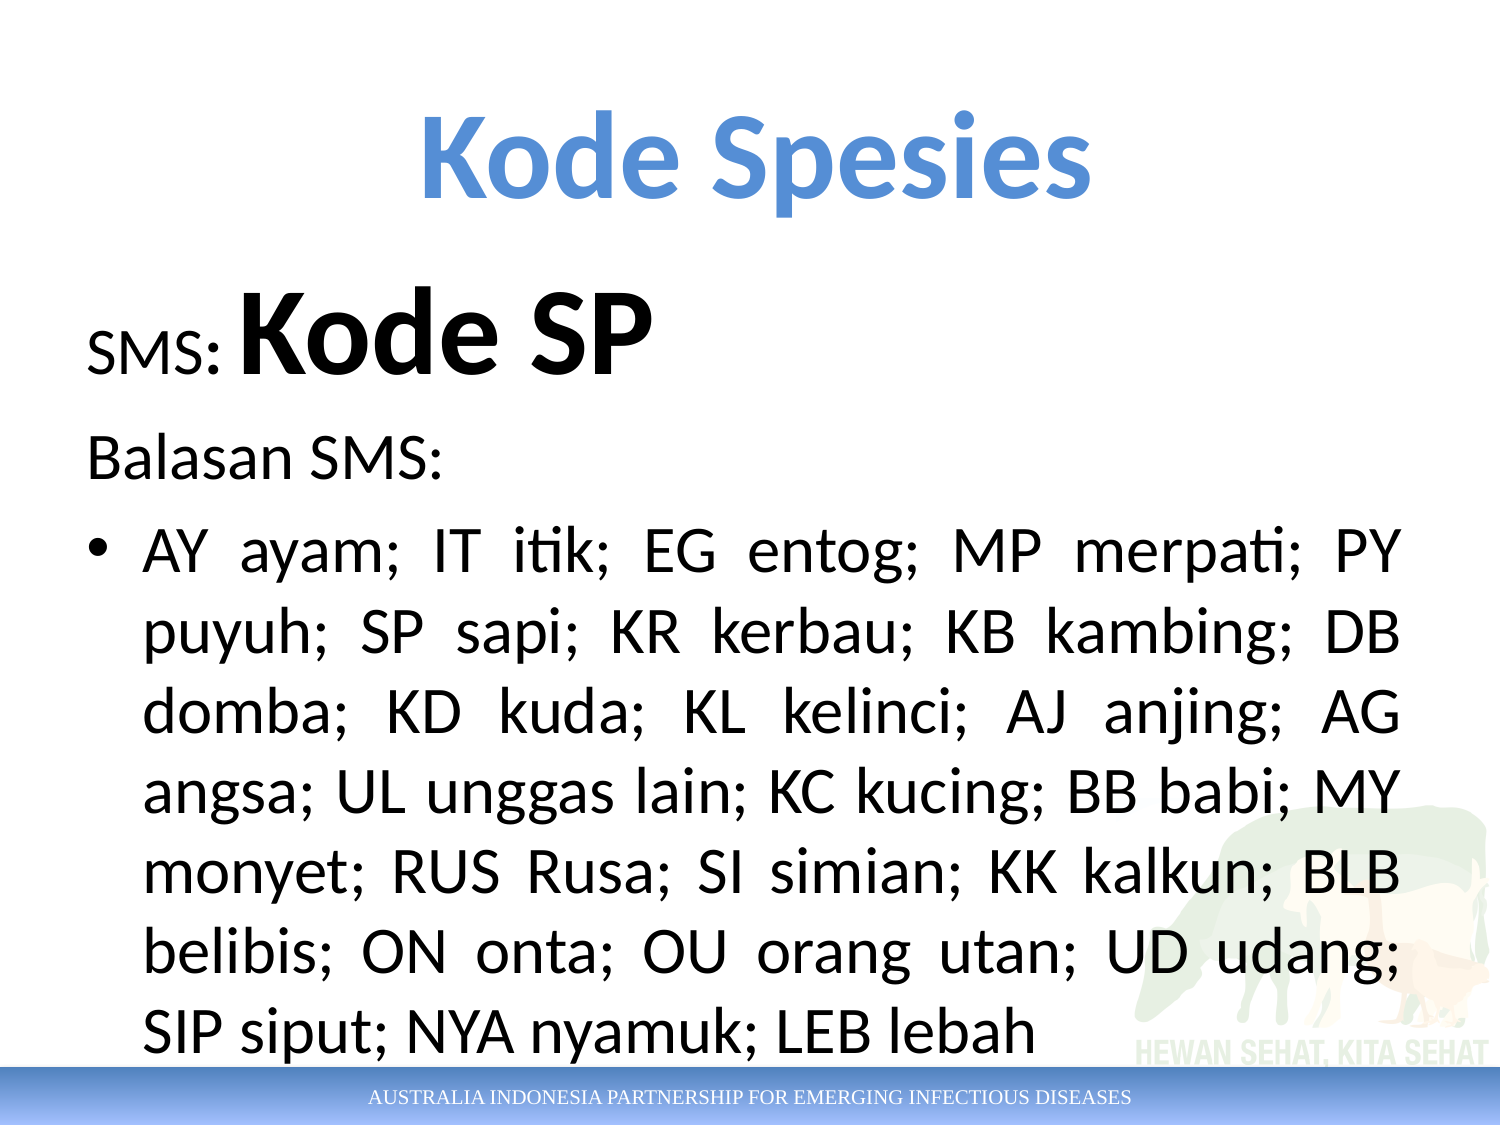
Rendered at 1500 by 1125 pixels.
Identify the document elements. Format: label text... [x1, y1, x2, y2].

text_box Kode Spesies [404, 66, 1109, 232]
list SMS: Kode SP Balasan SMS: AY ayam; IT itik; EG entog; MP merpati; PY puyuh; SP sapi; KR kerbau; KB kambing; DB domba; KD kuda; KL kelinci; AJ anjing; AG angsa; UL unggas lain; KC kucing; BB babi; MY monyet; RUS Rusa; SI simian; KK kalkun; BLB belibis; ON onta; OU orang utan; UD udang; SIP siput; NYA nyamuk; LEB lebah [71, 242, 1418, 1125]
